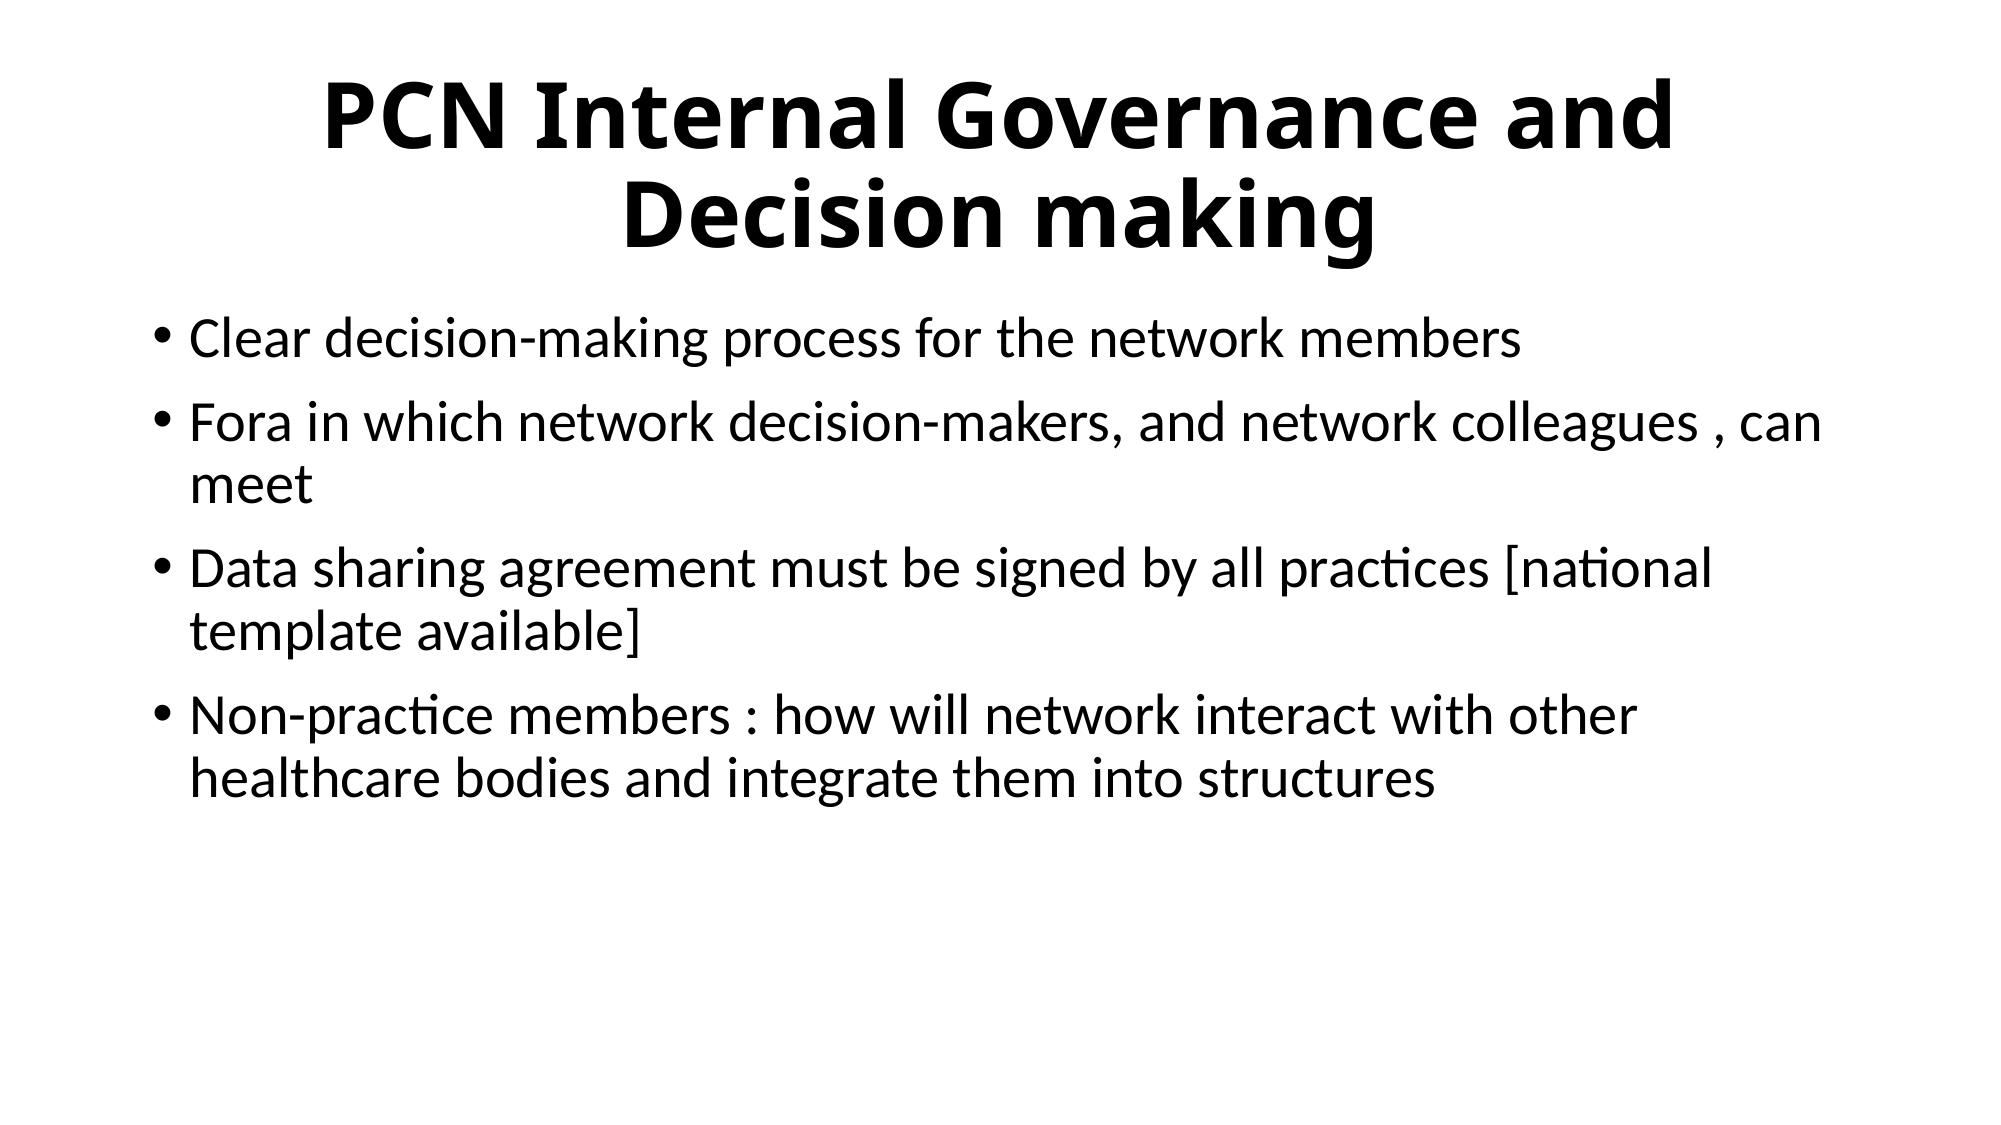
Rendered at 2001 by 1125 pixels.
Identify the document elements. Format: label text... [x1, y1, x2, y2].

list Clear decision-making process for the network members Fora in which network decision-makers, and network colleagues , can meet Data sharing agreement must be signed by all practices [national template available] Non-practice members : how will network interact with other healthcare bodies and integrate them into structures [137, 299, 1863, 1014]
title PCN Internal Governance and Decision making [137, 59, 1863, 278]
